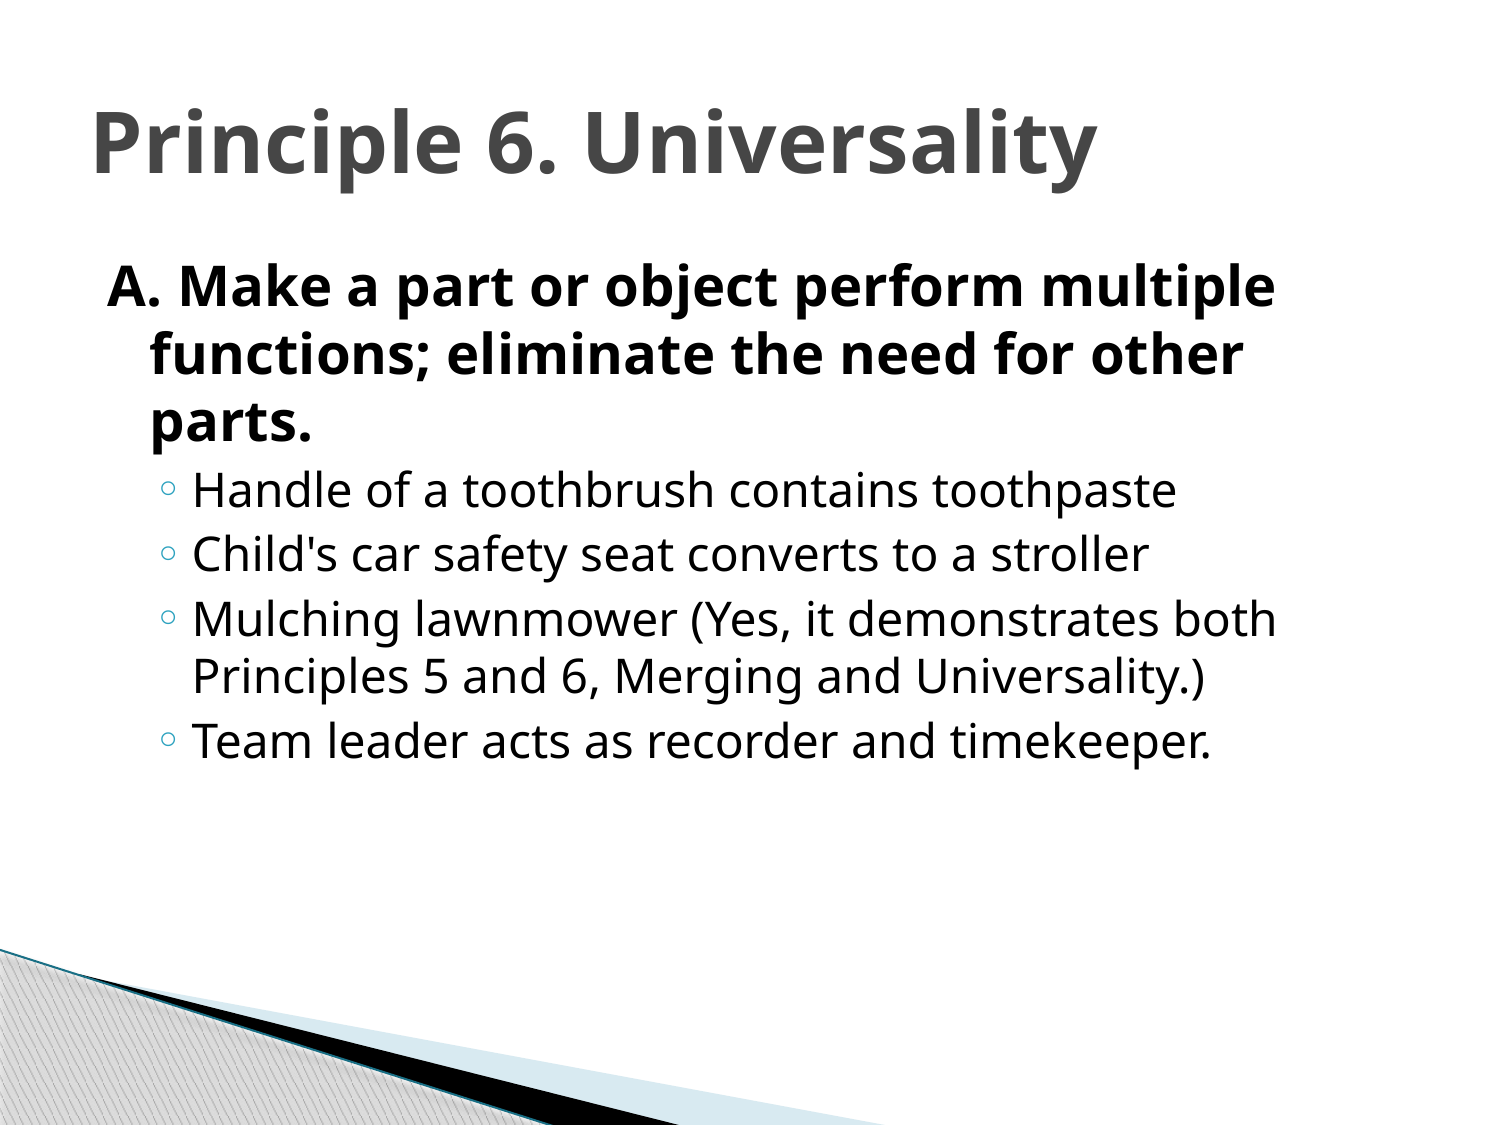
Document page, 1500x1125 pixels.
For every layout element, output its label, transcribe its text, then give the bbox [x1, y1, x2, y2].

list A. Make a part or object perform multiple functions; eliminate the need for other parts. Handle of a toothbrush contains toothpaste Child's car safety seat converts to a stroller Mulching lawnmower (Yes, it demonstrates both Principles 5 and 6, Merging and Universality.) Team leader acts as recorder and timekeeper. [75, 243, 1425, 986]
title Principle 6. Universality [75, 45, 1425, 233]
